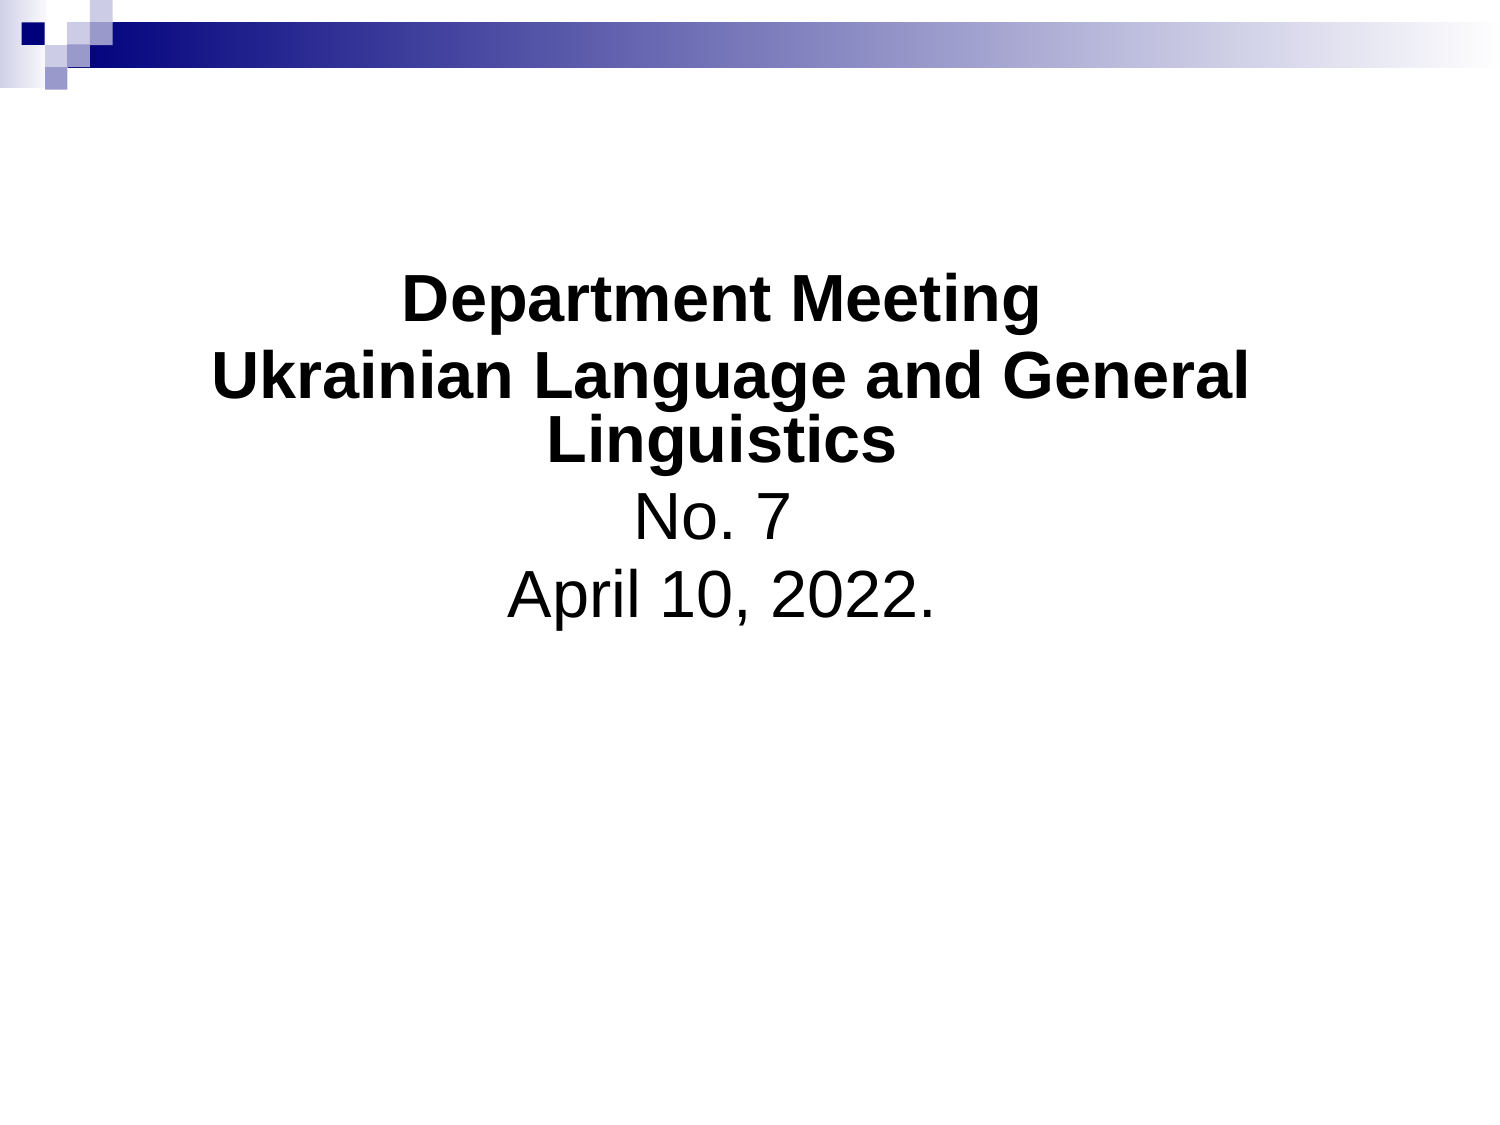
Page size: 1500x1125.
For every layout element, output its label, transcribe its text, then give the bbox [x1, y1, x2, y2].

list Department Meeting Ukrainian Language and General Linguistics No. 7 April 10, 2022. [17, 42, 1427, 1012]
